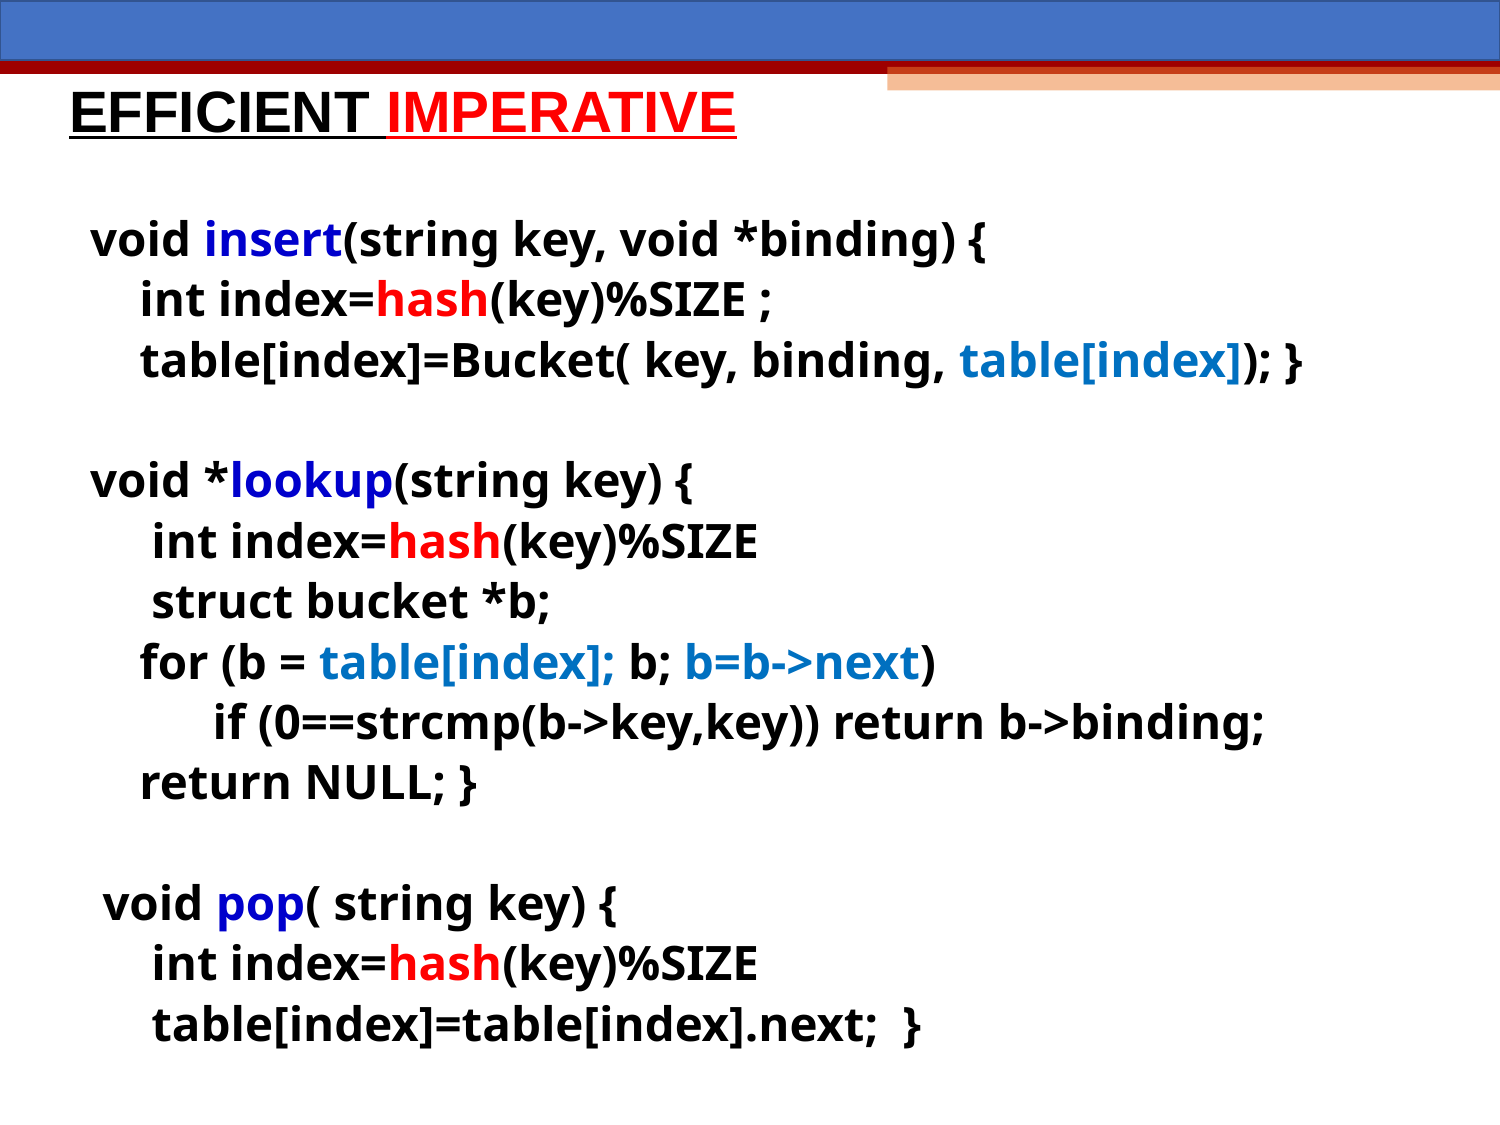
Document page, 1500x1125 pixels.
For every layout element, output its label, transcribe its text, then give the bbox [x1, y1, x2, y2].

title EFFICIENT IMPERATIVE [54, 67, 1480, 160]
list void insert(string key, void *binding) { int index=hash(key)%SIZE ; table[index]=Bucket( key, binding, table[index]); } void *lookup(string key) { int index=hash(key)%SIZE struct bucket *b; for (b = table[index]; b; b=b->next) if (0==strcmp(b->key,key)) return b->binding; return NULL; } void pop( string key) { int index=hash(key)%SIZE table[index]=table[index].next; } [75, 212, 1373, 1075]
